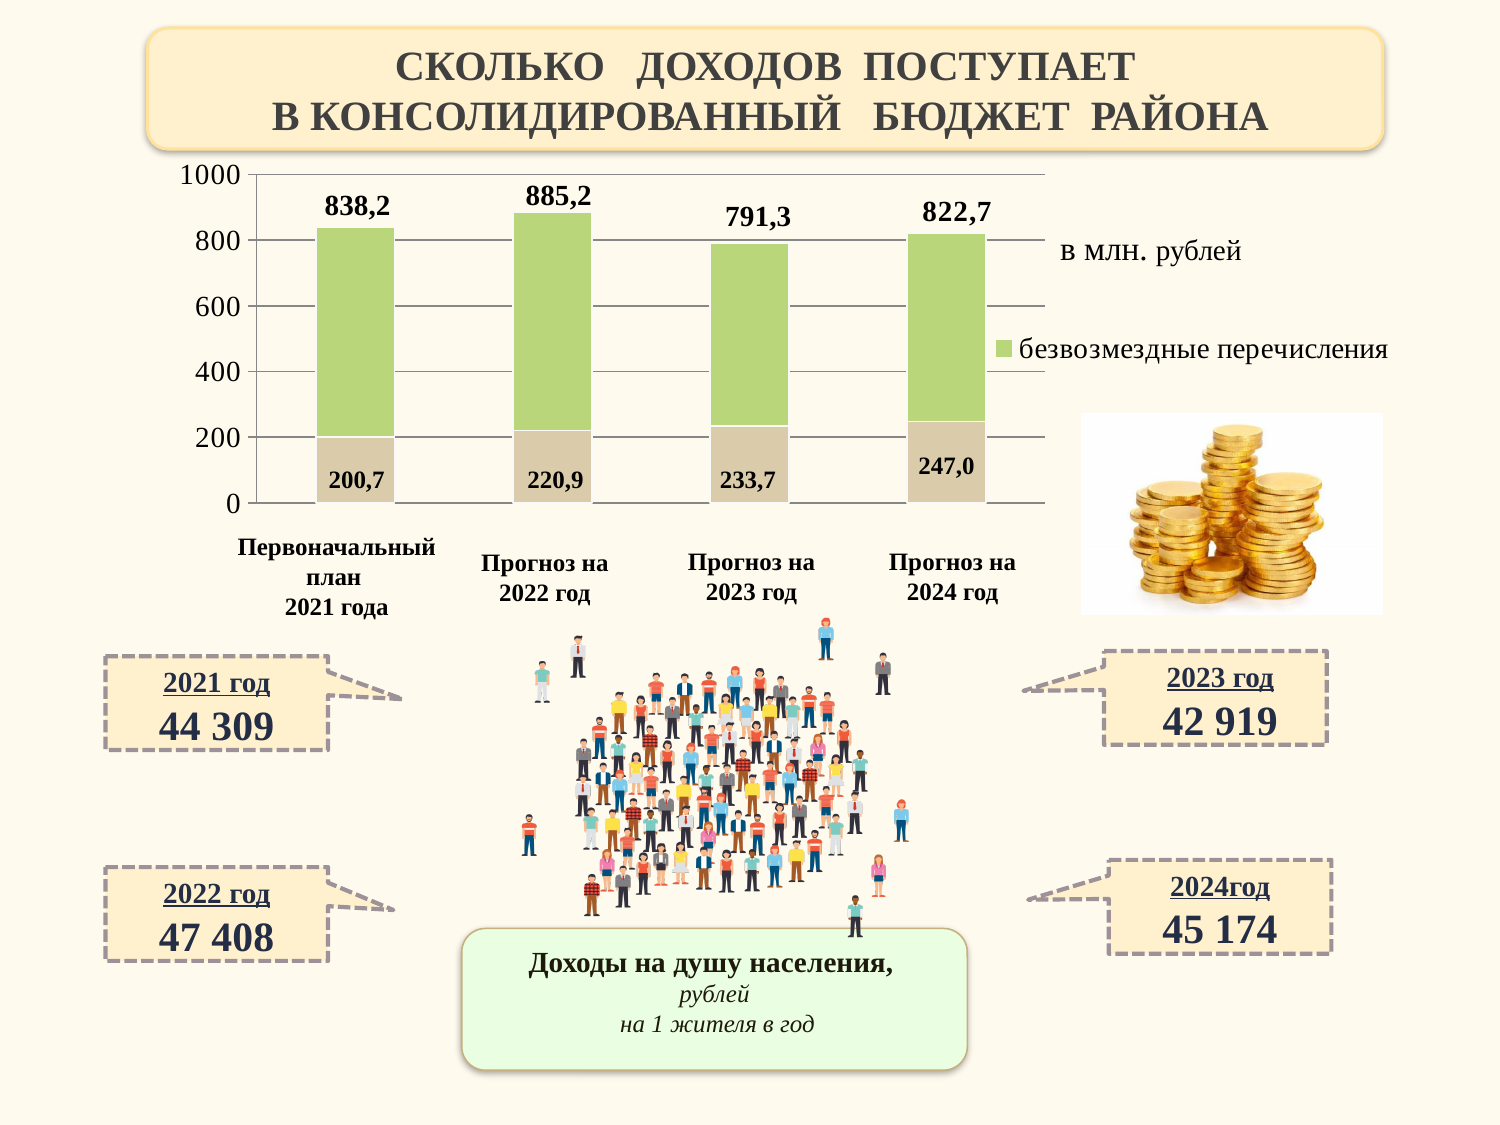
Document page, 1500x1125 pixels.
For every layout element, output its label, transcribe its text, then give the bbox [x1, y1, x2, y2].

text_box Прогноз на 2024 год [869, 547, 1036, 614]
text_box 2024год 45 174 [1112, 859, 1328, 960]
text_box [306, 865, 396, 963]
picture [1080, 413, 1384, 615]
text_box Сколько доходов поступает в консолидированный бюджет района [146, 27, 1384, 150]
text_box [103, 865, 118, 963]
text_box Первоначальный план 2021 года [216, 547, 457, 628]
text_box 2021 год 44 309 [117, 656, 317, 756]
text_box [1026, 857, 1122, 956]
text_box [103, 654, 118, 753]
chart [152, 157, 1412, 540]
text_box Прогноз на 2022 год [457, 547, 633, 596]
text_box [306, 654, 403, 753]
text_box [1021, 648, 1134, 747]
text_box [1326, 857, 1334, 956]
text_box 2023 год 42 919 [1120, 651, 1320, 751]
text_box 2022 год 47 408 [117, 867, 317, 967]
text_box Доходы на душу населения, рублей на 1 жителя в год [460, 966, 969, 1071]
text_box Прогноз на 2023 год [668, 547, 835, 596]
text_box [1320, 648, 1329, 747]
picture [434, 597, 995, 959]
